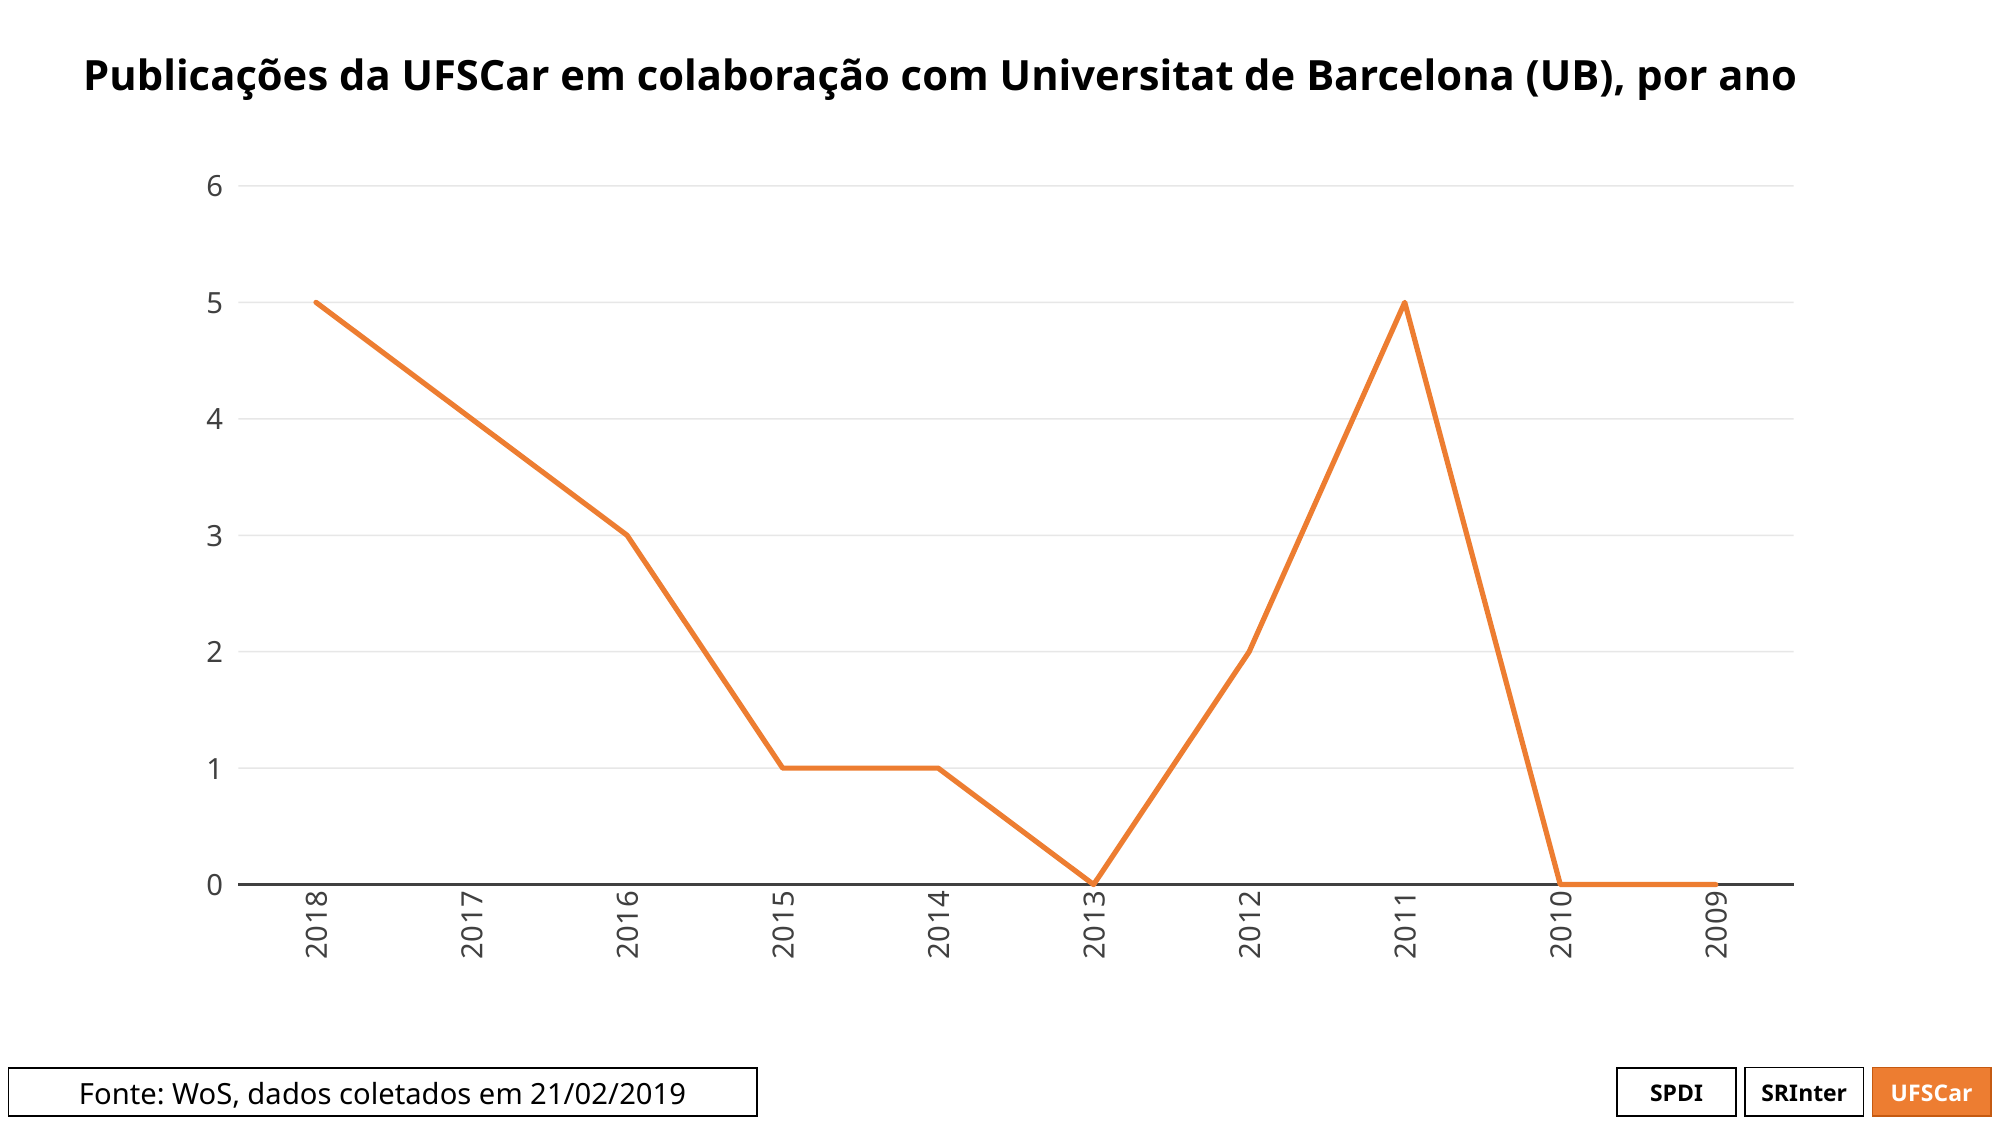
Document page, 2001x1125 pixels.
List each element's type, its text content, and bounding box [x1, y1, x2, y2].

title Publicações da UFSCar em colaboração com Universitat de Barcelona (UB), por ano [68, 8, 1931, 145]
chart [173, 149, 1827, 976]
